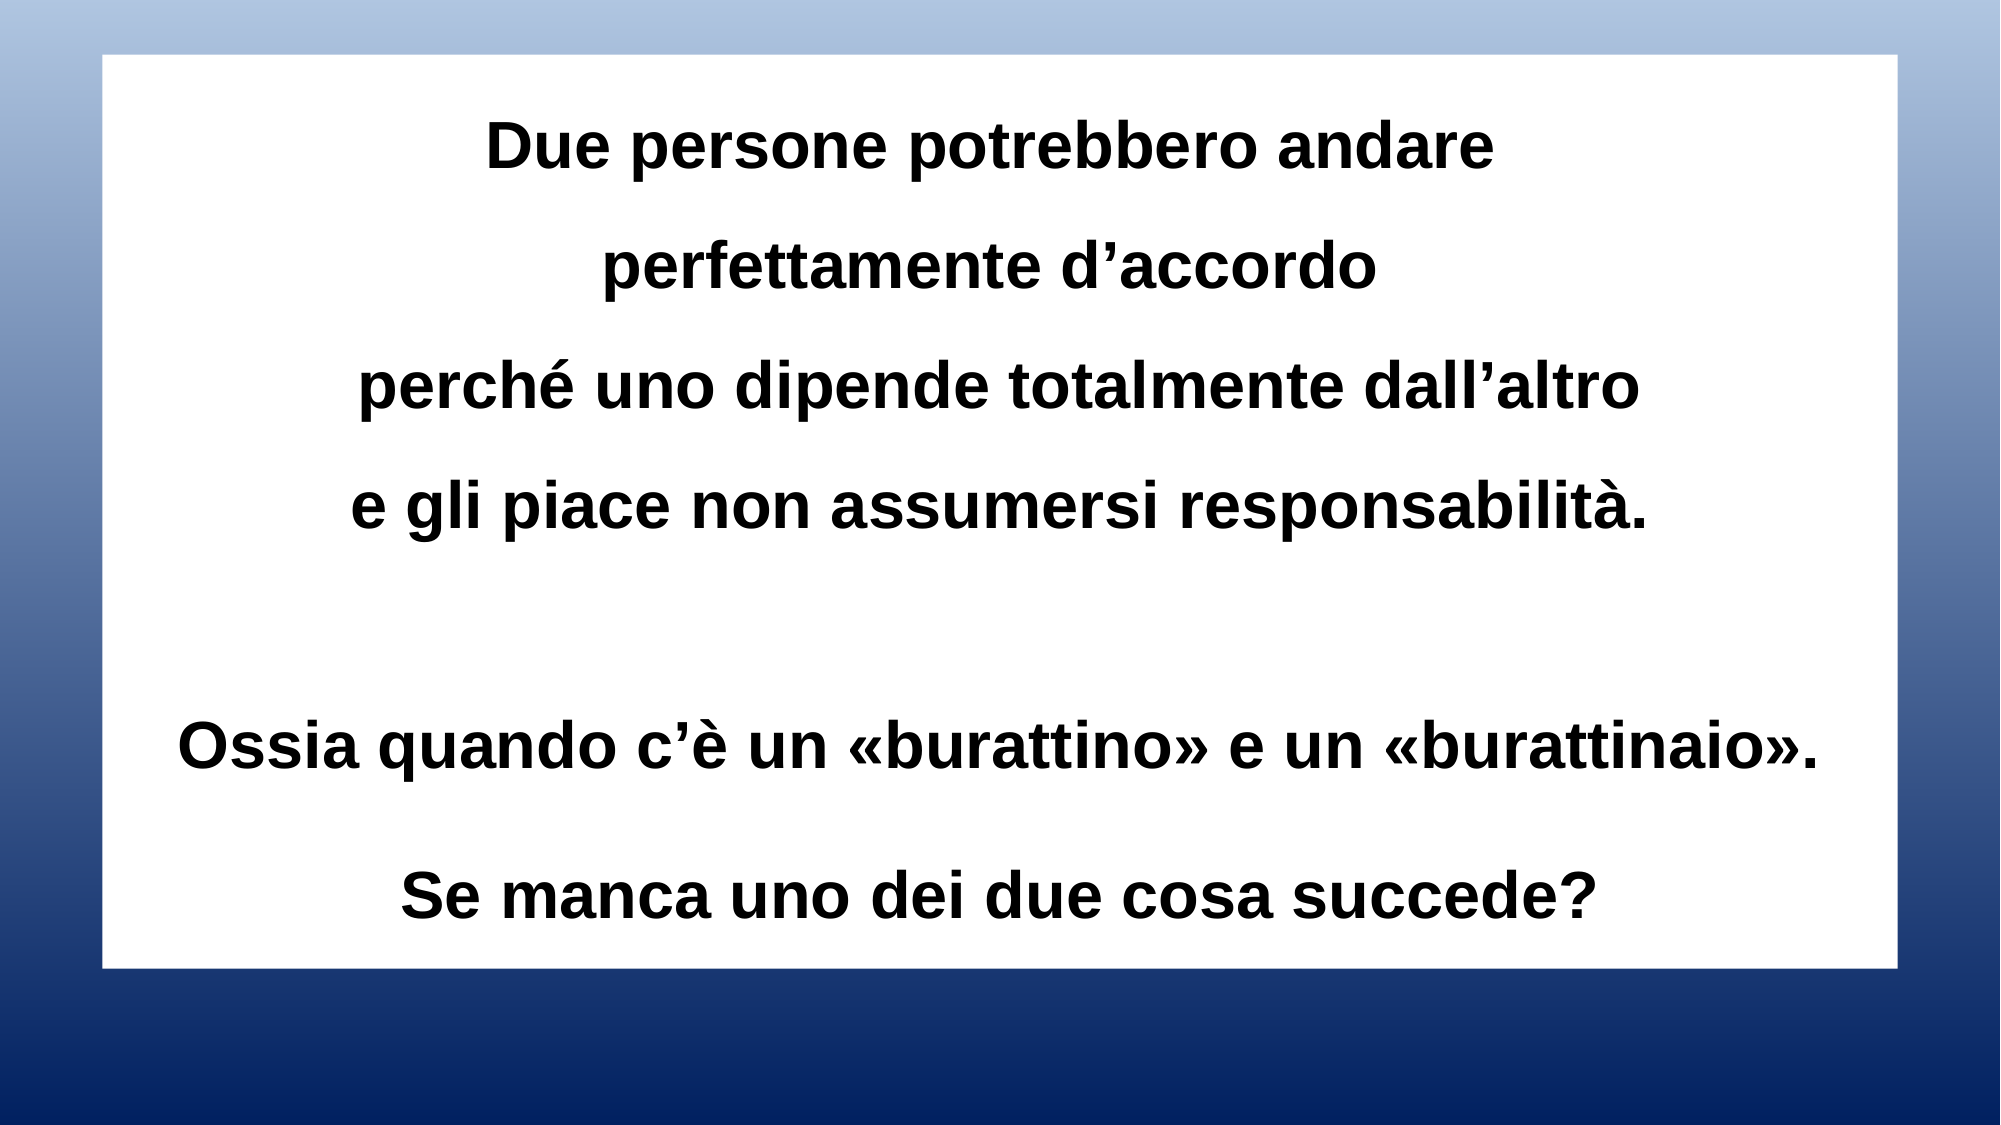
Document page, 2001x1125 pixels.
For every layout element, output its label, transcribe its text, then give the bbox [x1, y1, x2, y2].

text_box Due persone potrebbero andare perfettamente d’accordo perché uno dipende totalmente dall’altro e gli piace non assumersi responsabilità. Ossia quando c’è un «burattino» e un «burattinaio». Se manca uno dei due cosa succede? [102, 54, 1898, 969]
